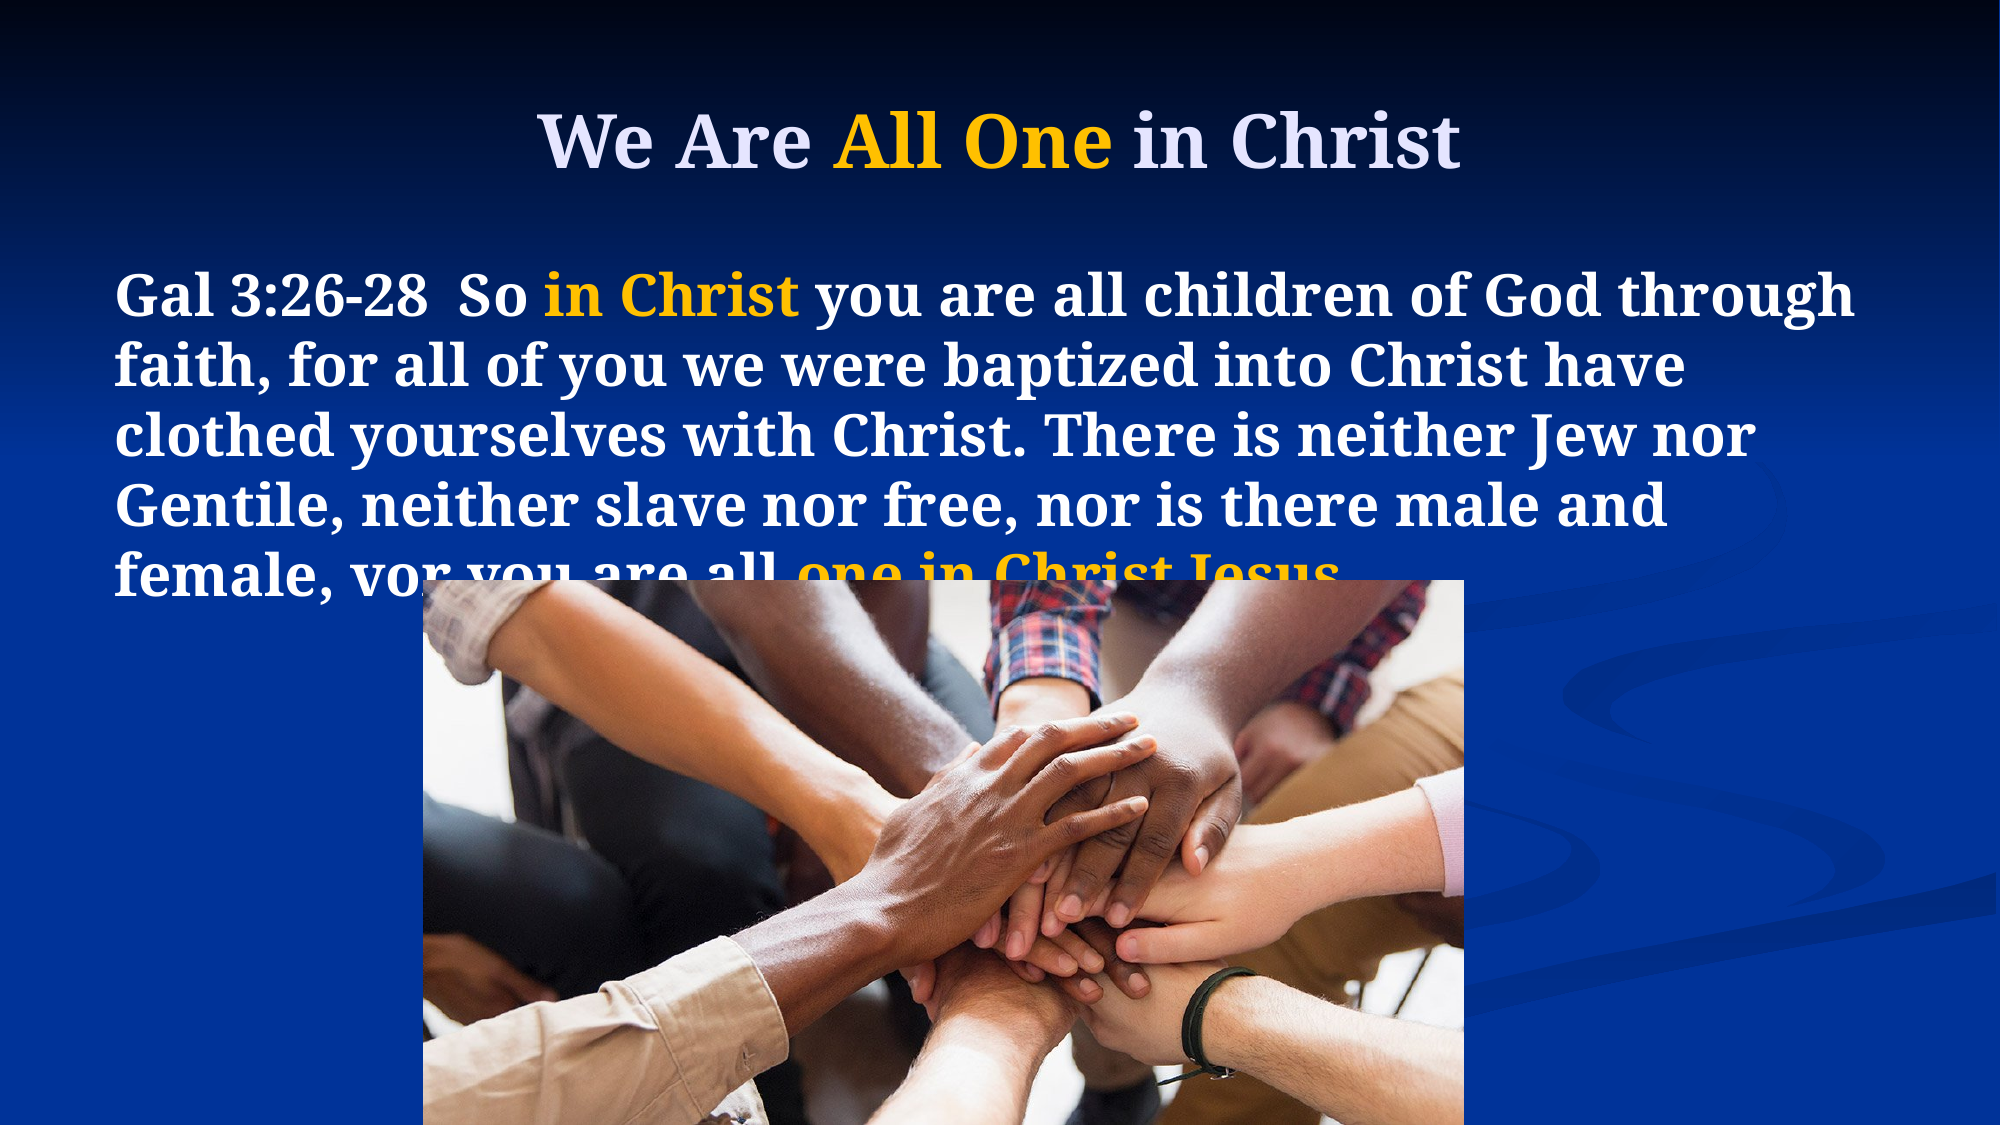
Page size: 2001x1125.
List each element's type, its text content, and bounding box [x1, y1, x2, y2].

title We Are All One in Christ [99, 45, 1900, 233]
list Gal 3:26-28 So in Christ you are all children of God through faith, for all of you we were baptized into Christ have clothed yourselves with Christ. There is neither Jew nor Gentile, neither slave nor free, nor is there male and female, vor you are all one in Christ Jesus. [99, 250, 1900, 563]
picture [423, 580, 1465, 1125]
